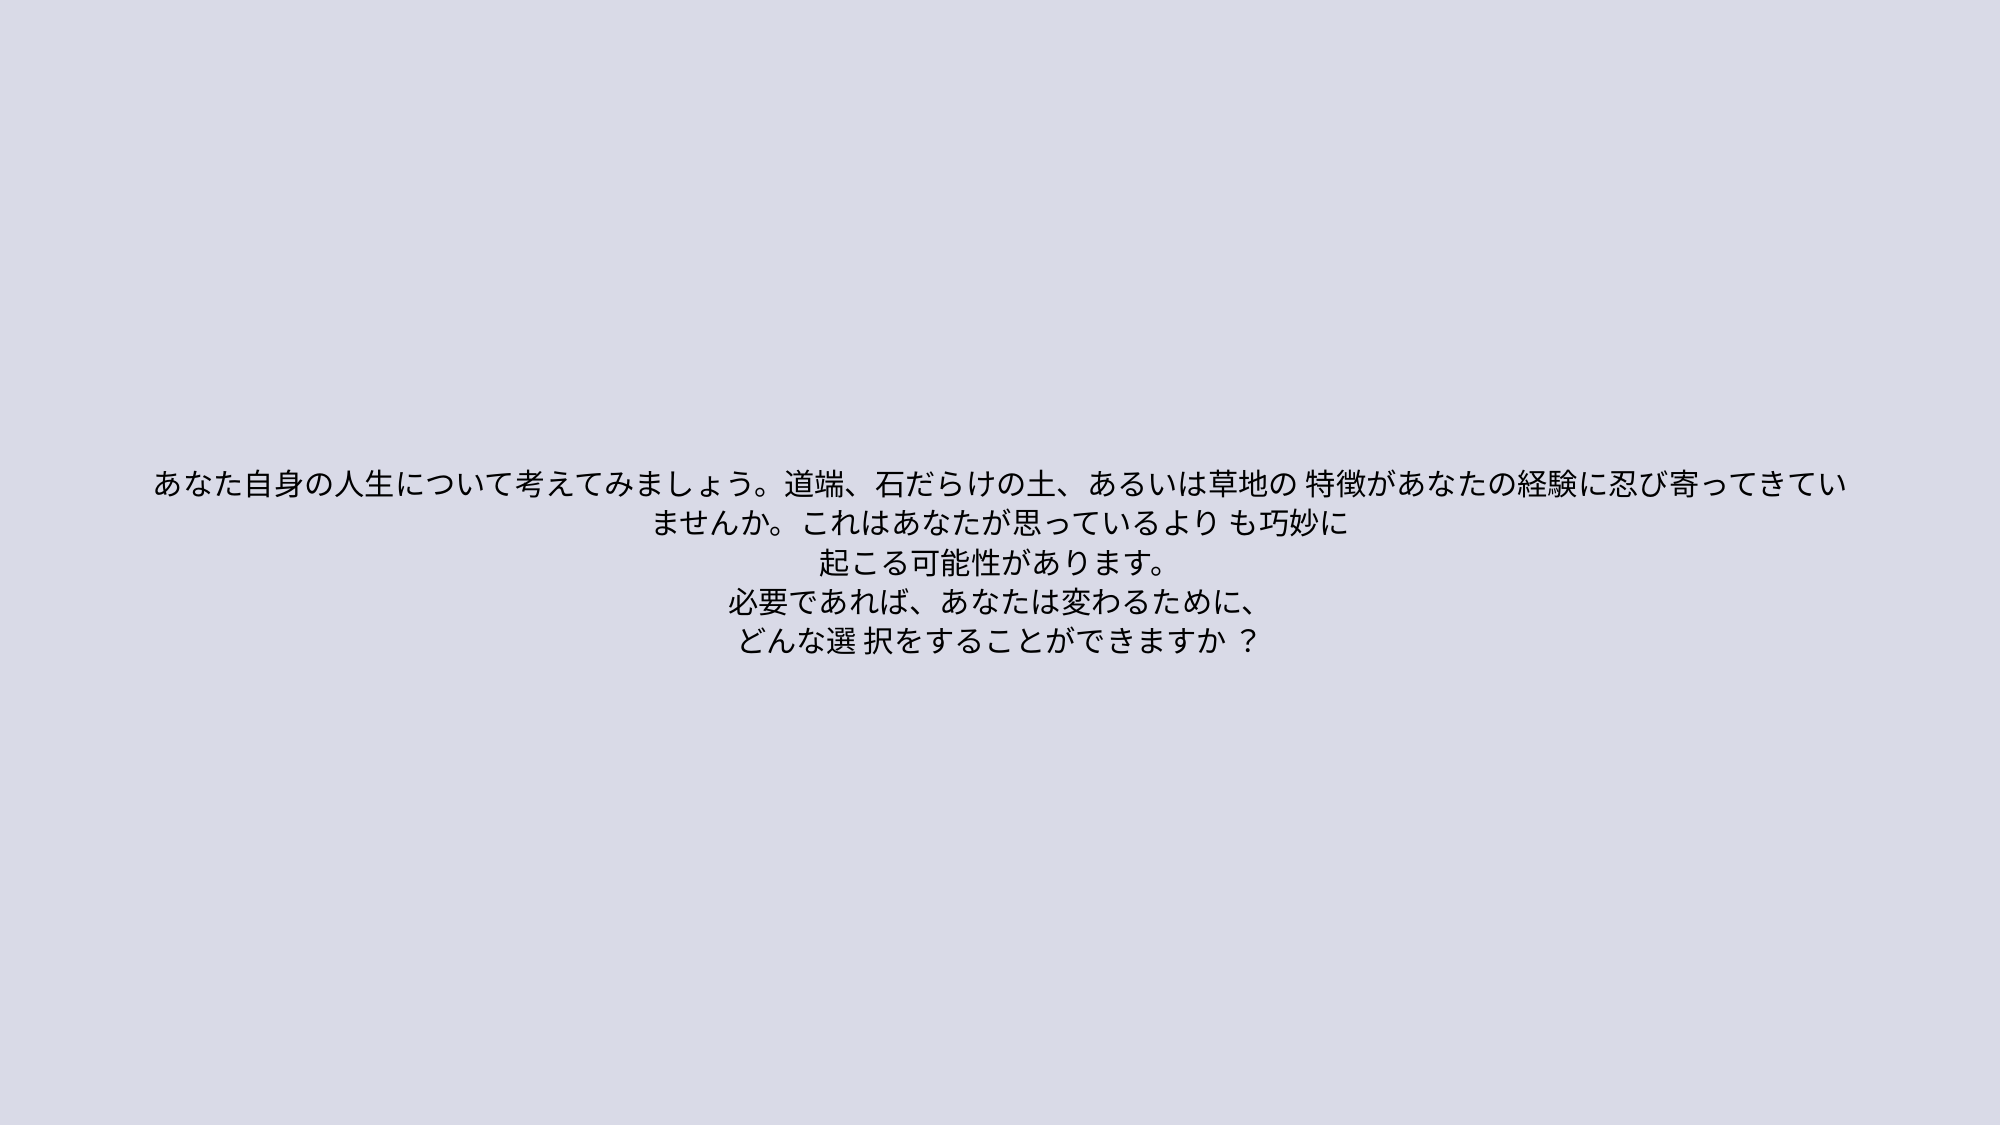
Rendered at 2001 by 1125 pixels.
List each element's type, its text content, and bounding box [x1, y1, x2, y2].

title あなた自身の人生について考えてみましょう。道端、石だらけの土、あるいは草地の 特徴があなたの経験に忍び寄ってきていませんか。これはあなたが思っているより も巧妙に 起こる可能性があります。 必要であれば、あなたは変わるために、 どんな選 択をすることができますか ？ [137, 453, 1863, 672]
